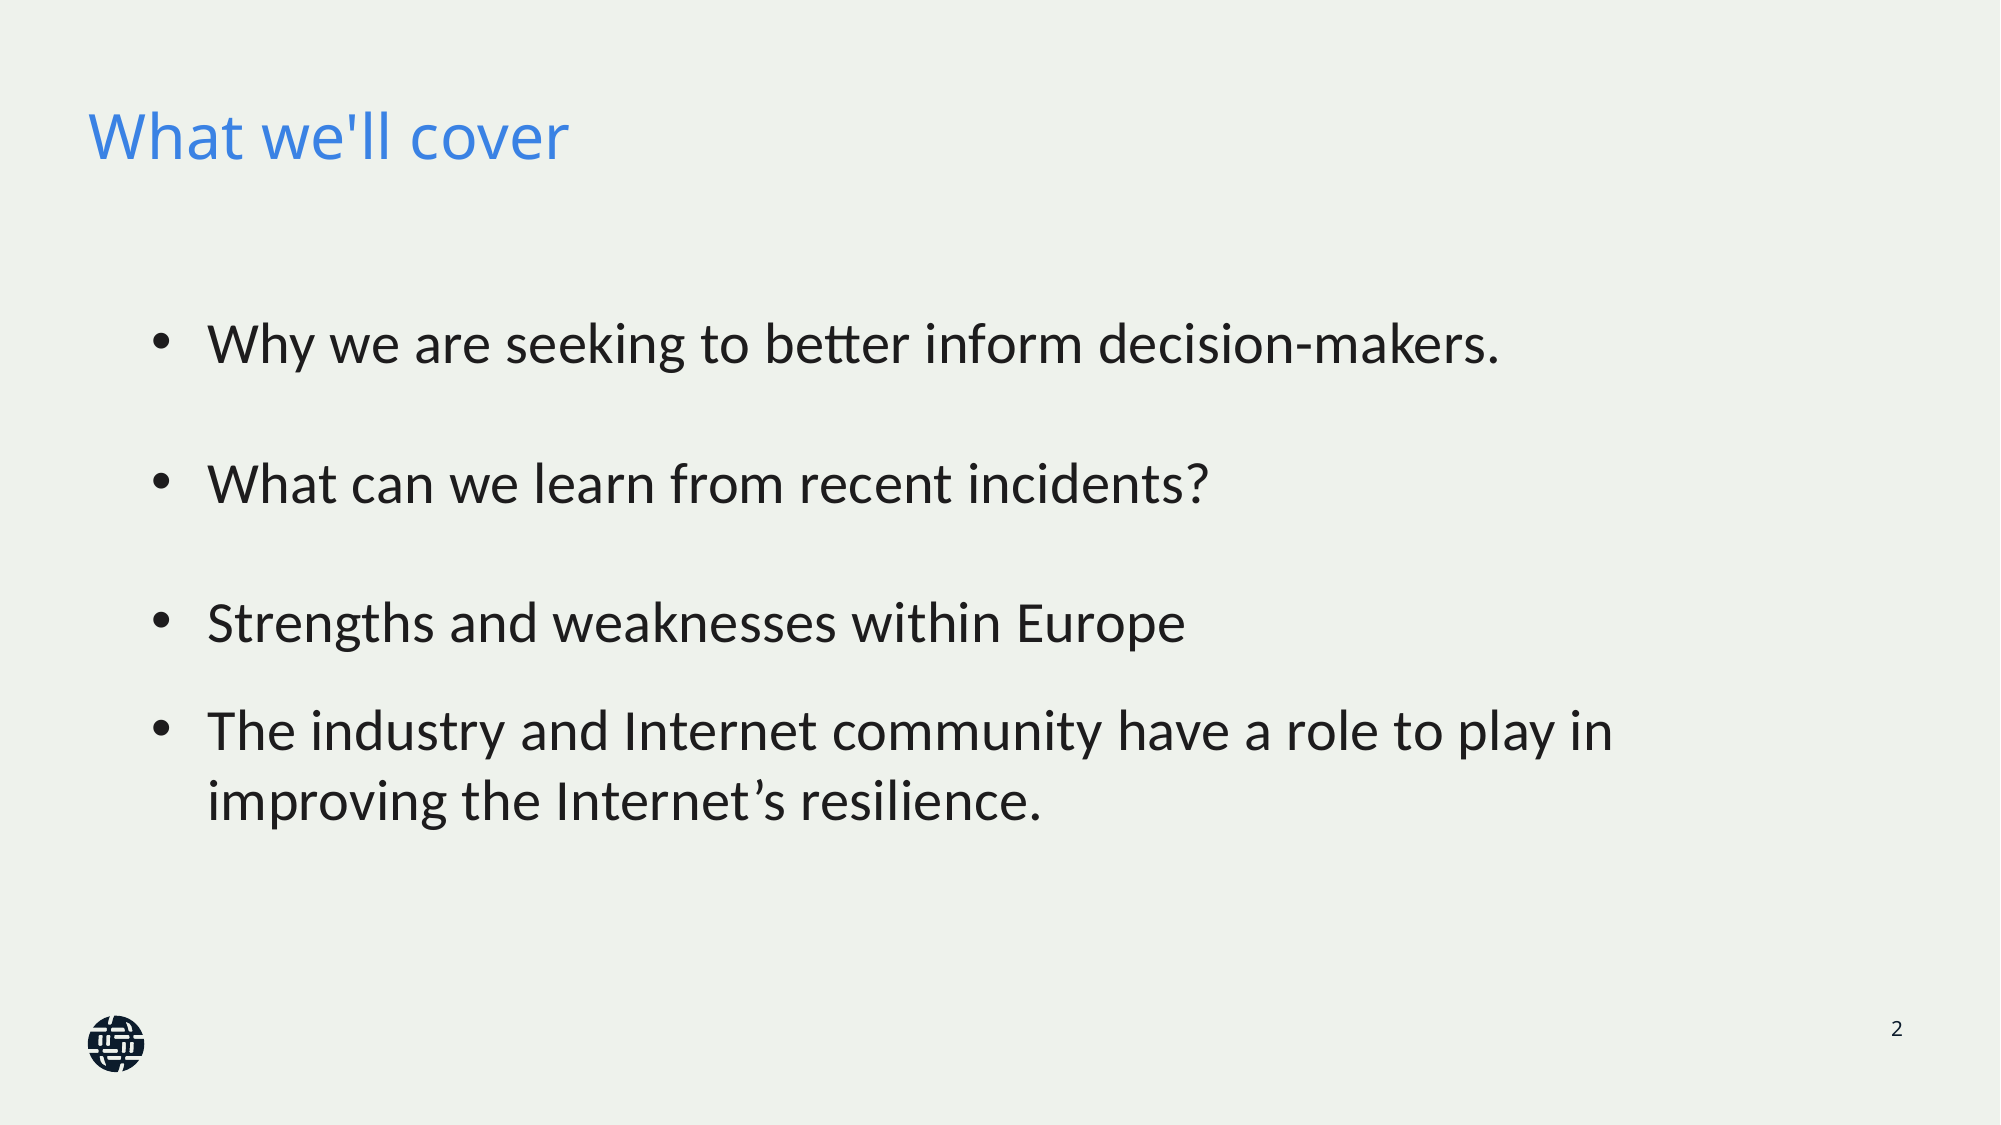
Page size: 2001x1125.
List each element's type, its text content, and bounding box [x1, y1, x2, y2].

title What we'll cover [88, 92, 1912, 186]
list Why we are seeking to better inform decision-makers. What can we learn from recent incidents? Strengths and weaknesses within Europe The industry and Internet community have a role to play in improving the Internet’s resilience. [136, 227, 1708, 959]
slide_number 2 [1452, 1015, 1903, 1076]
